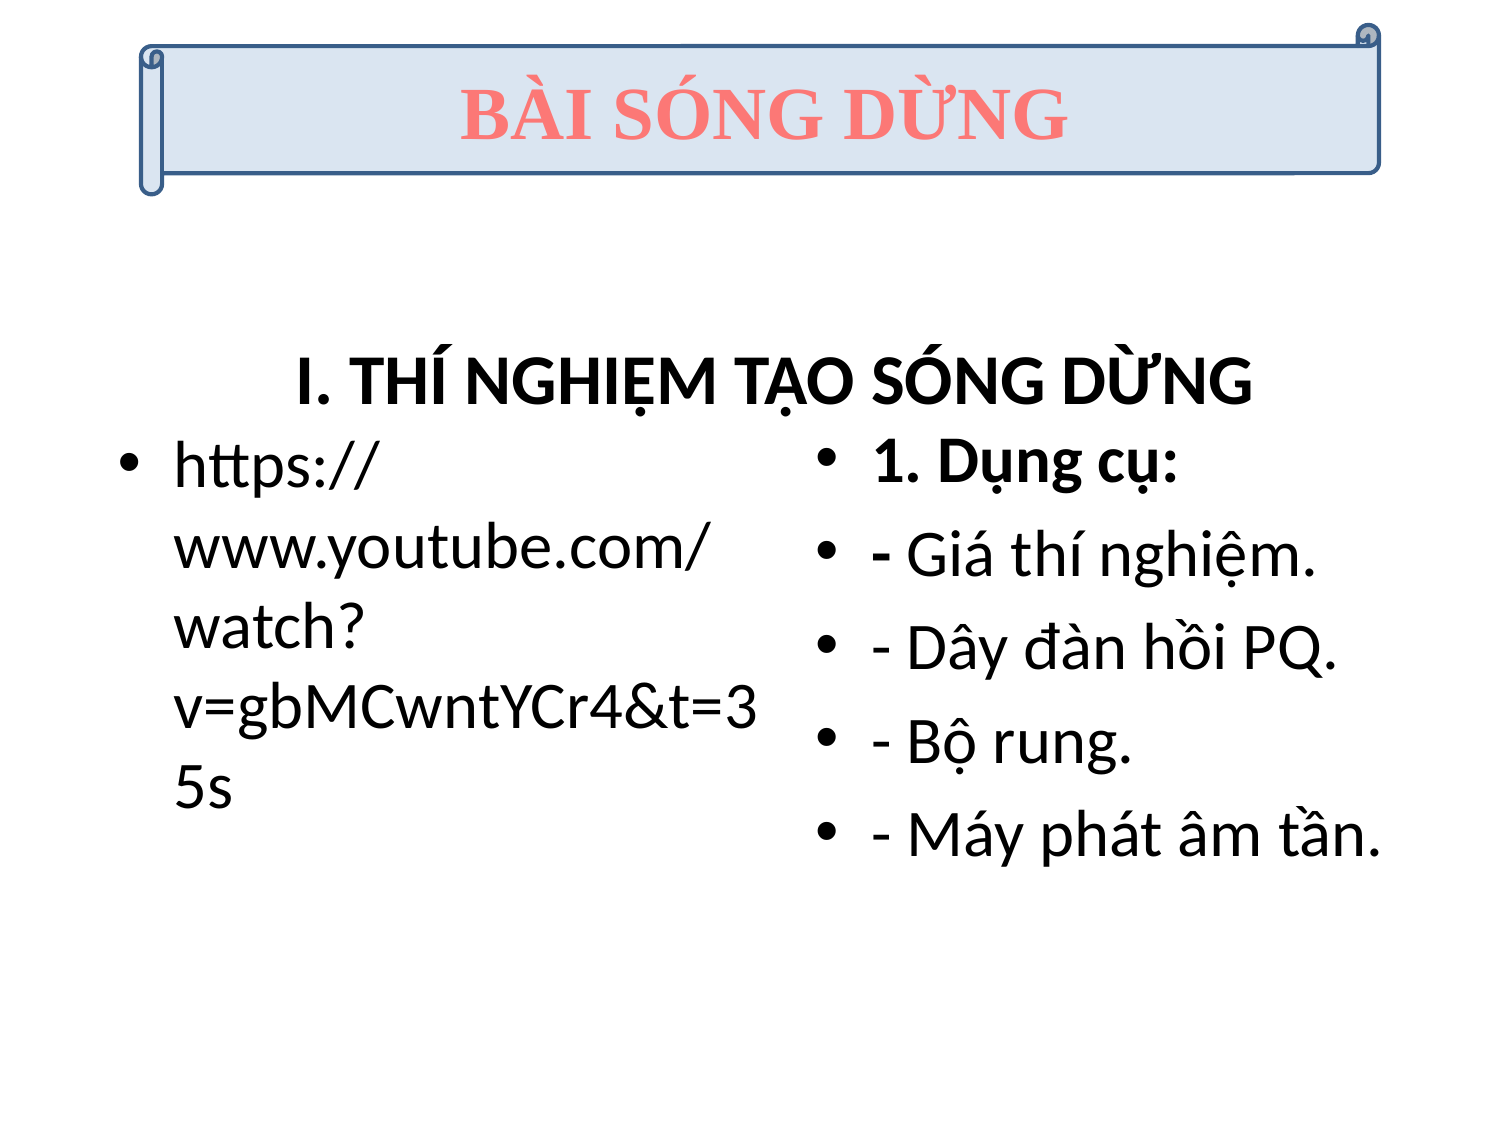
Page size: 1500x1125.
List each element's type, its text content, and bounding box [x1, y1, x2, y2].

text_box BÀI SÓNG DỪNG [140, 24, 1379, 195]
title I. THÍ NGHIỆM TẠO SÓNG DỪNG [99, 324, 1450, 513]
text_box 1. Dụng cụ: - Giá thí nghiệm. - Dây đàn hồi PQ. - Bộ rung. - Máy phát âm tần. [799, 408, 1475, 913]
list https://www.youtube.com/watch?v=gbMCwntYCr4&t=35s [102, 413, 778, 1039]
